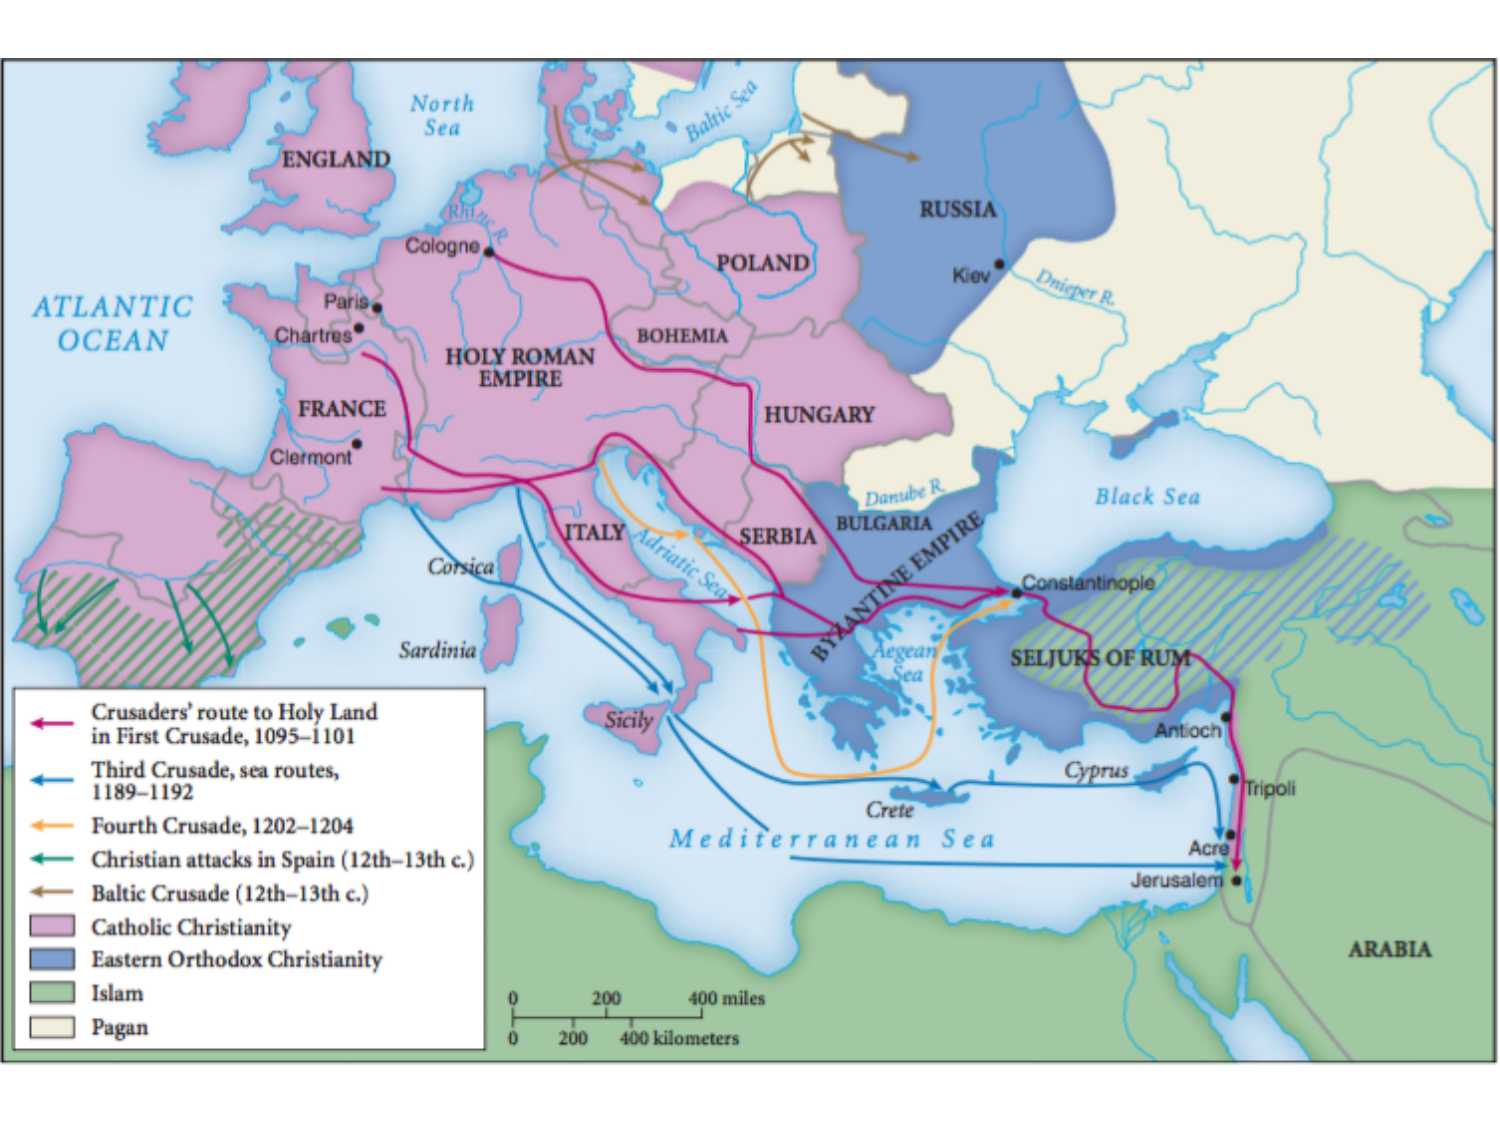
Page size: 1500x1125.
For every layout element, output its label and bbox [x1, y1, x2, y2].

picture [0, 58, 1500, 1067]
